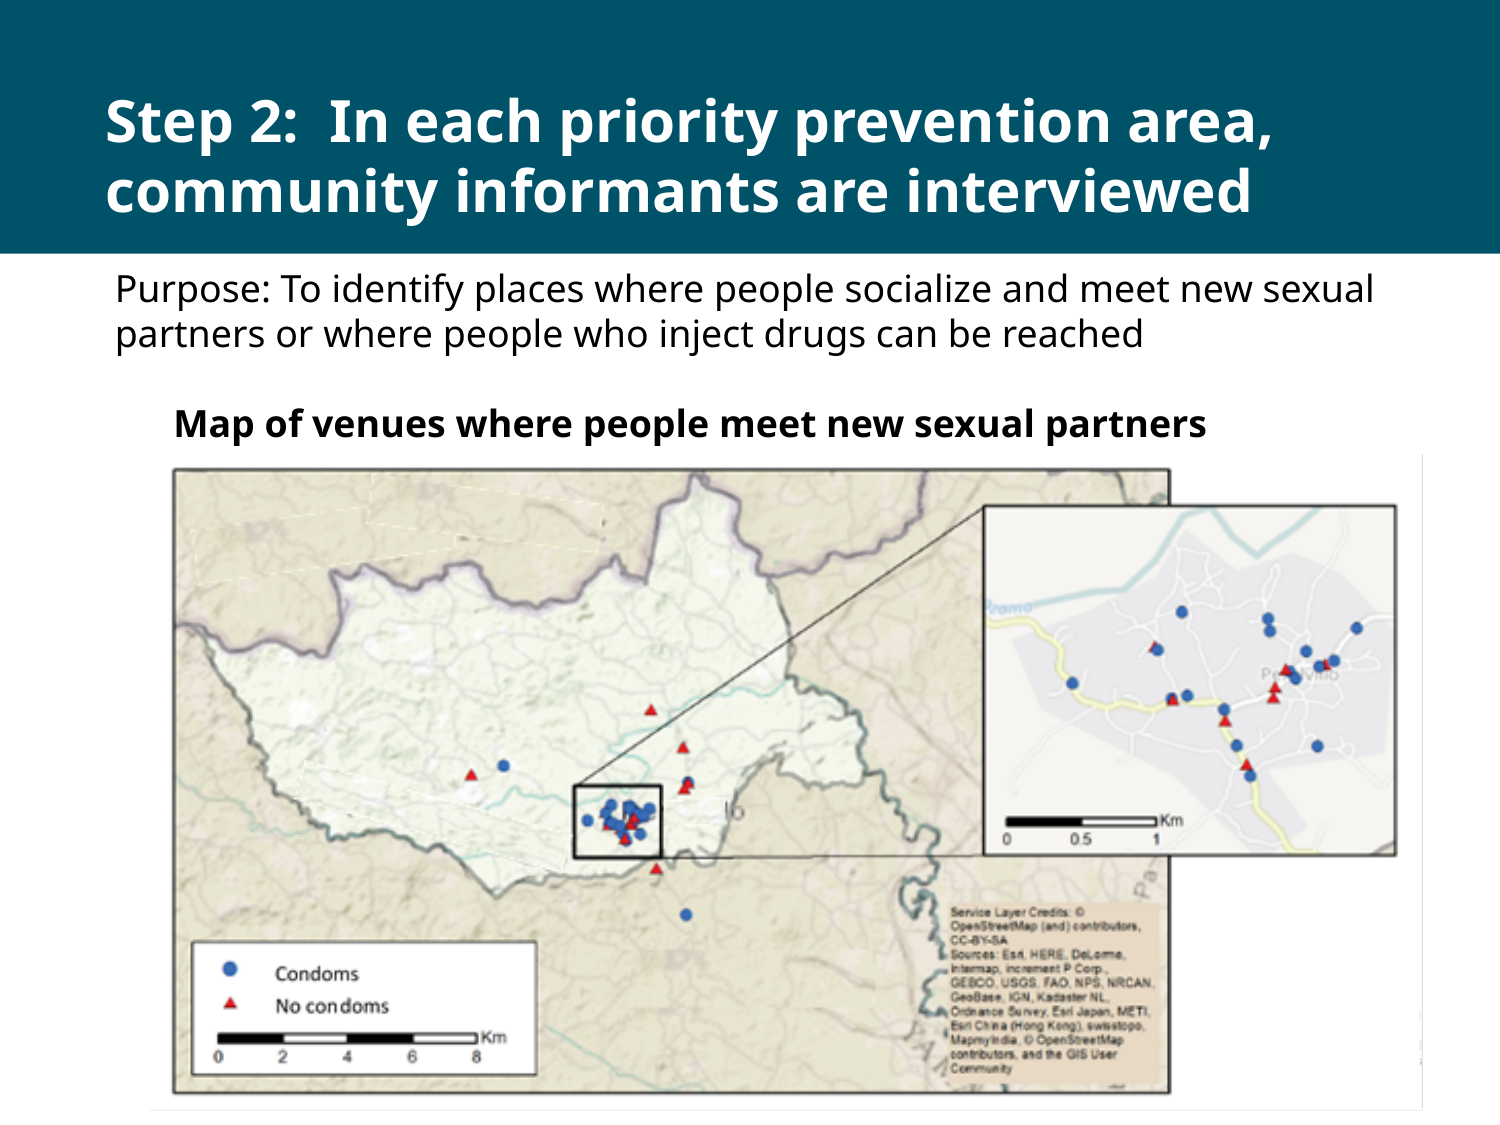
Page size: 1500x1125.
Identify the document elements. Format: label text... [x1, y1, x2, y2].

text_box Purpose: To identify places where people socialize and meet new sexual partners or where people who inject drugs can be reached Map of venues where people meet new sexual partners [99, 257, 1425, 453]
picture [149, 454, 1426, 1113]
title Step 2: In each priority prevention area, community informants are interviewed [90, 76, 1385, 242]
